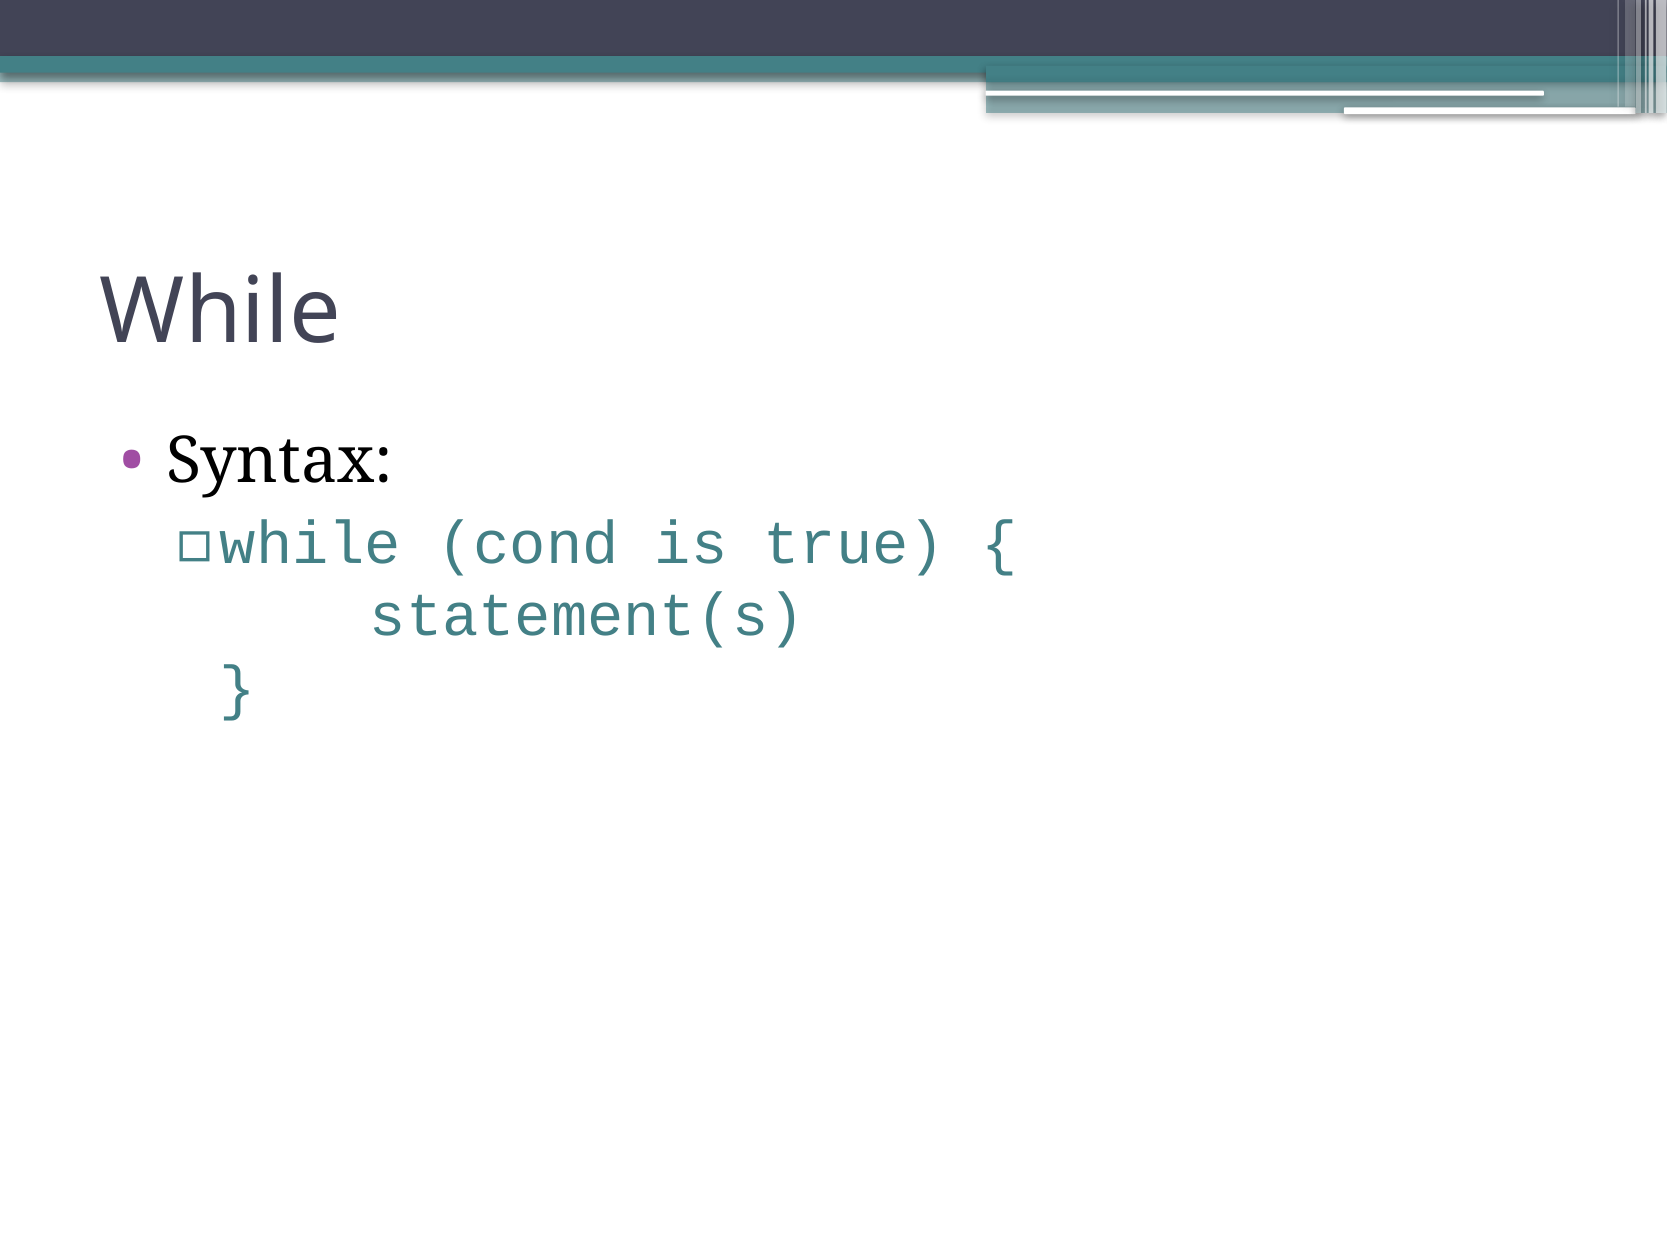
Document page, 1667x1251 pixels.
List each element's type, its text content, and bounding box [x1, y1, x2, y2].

list Syntax: while (cond is true) { statement(s) } [83, 410, 1584, 1199]
title While [83, 208, 1584, 403]
